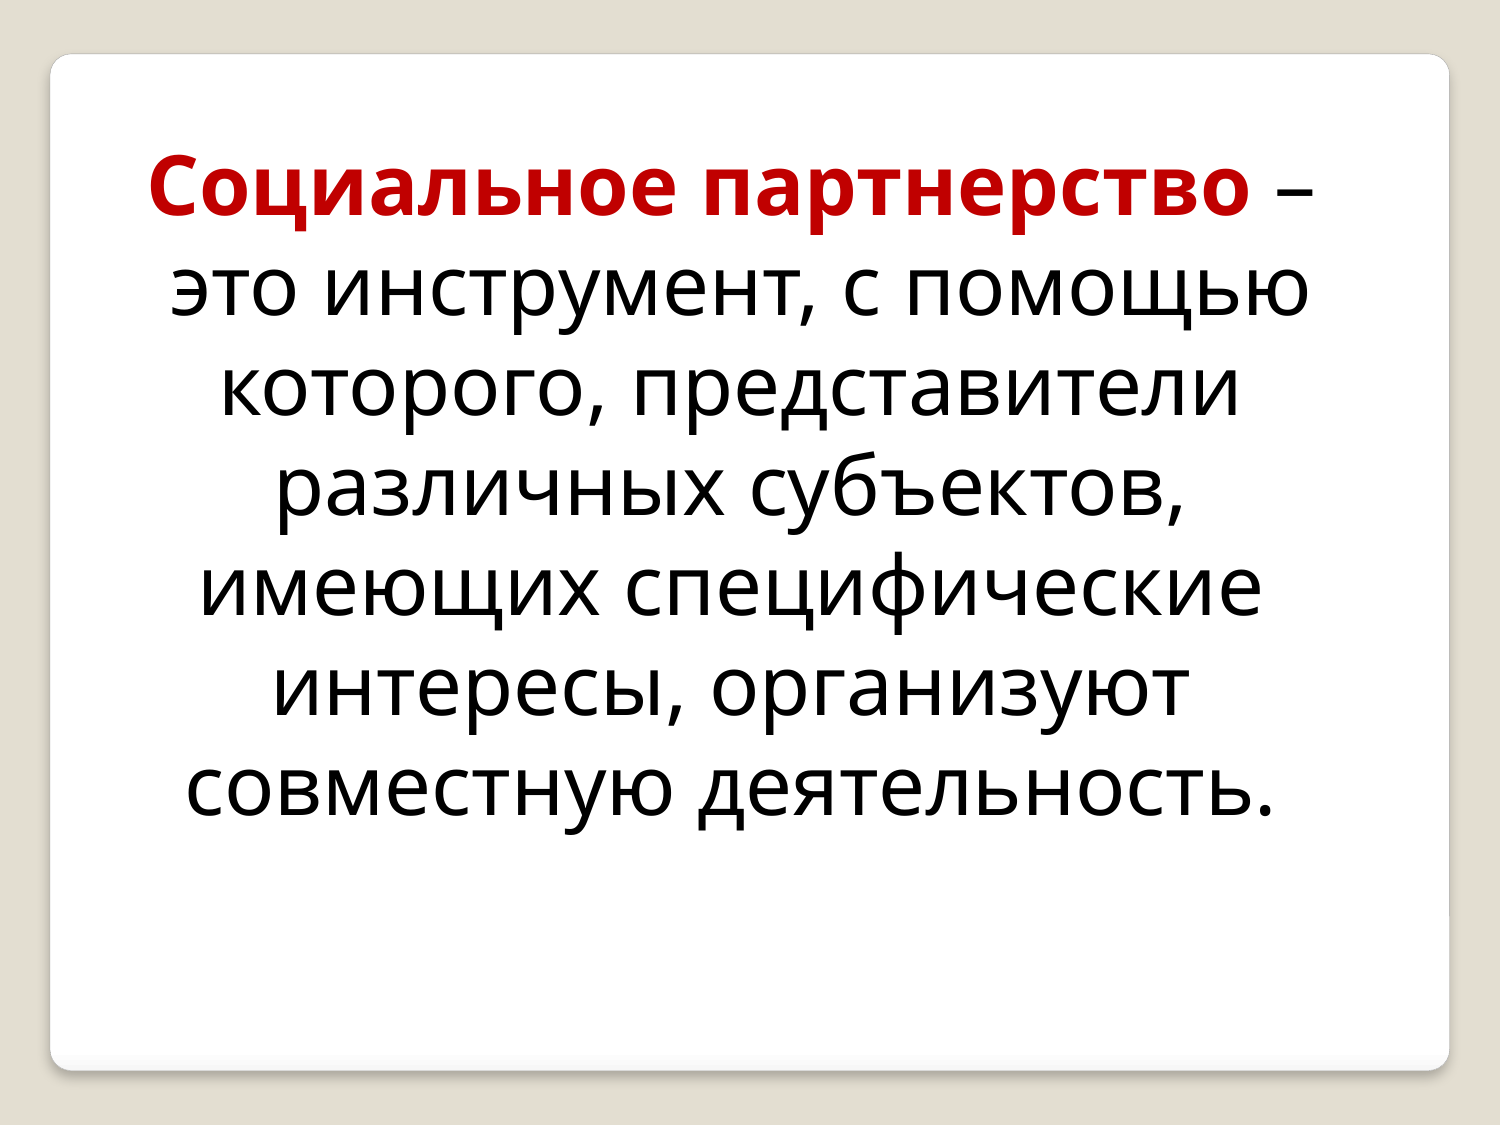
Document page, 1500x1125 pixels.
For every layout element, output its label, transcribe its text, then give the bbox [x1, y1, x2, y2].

text_box Социальное партнерство – это инструмент, с помощью которого, представители различных субъектов, имеющих специфические интересы, организуют совместную деятельность. [62, 125, 1400, 840]
